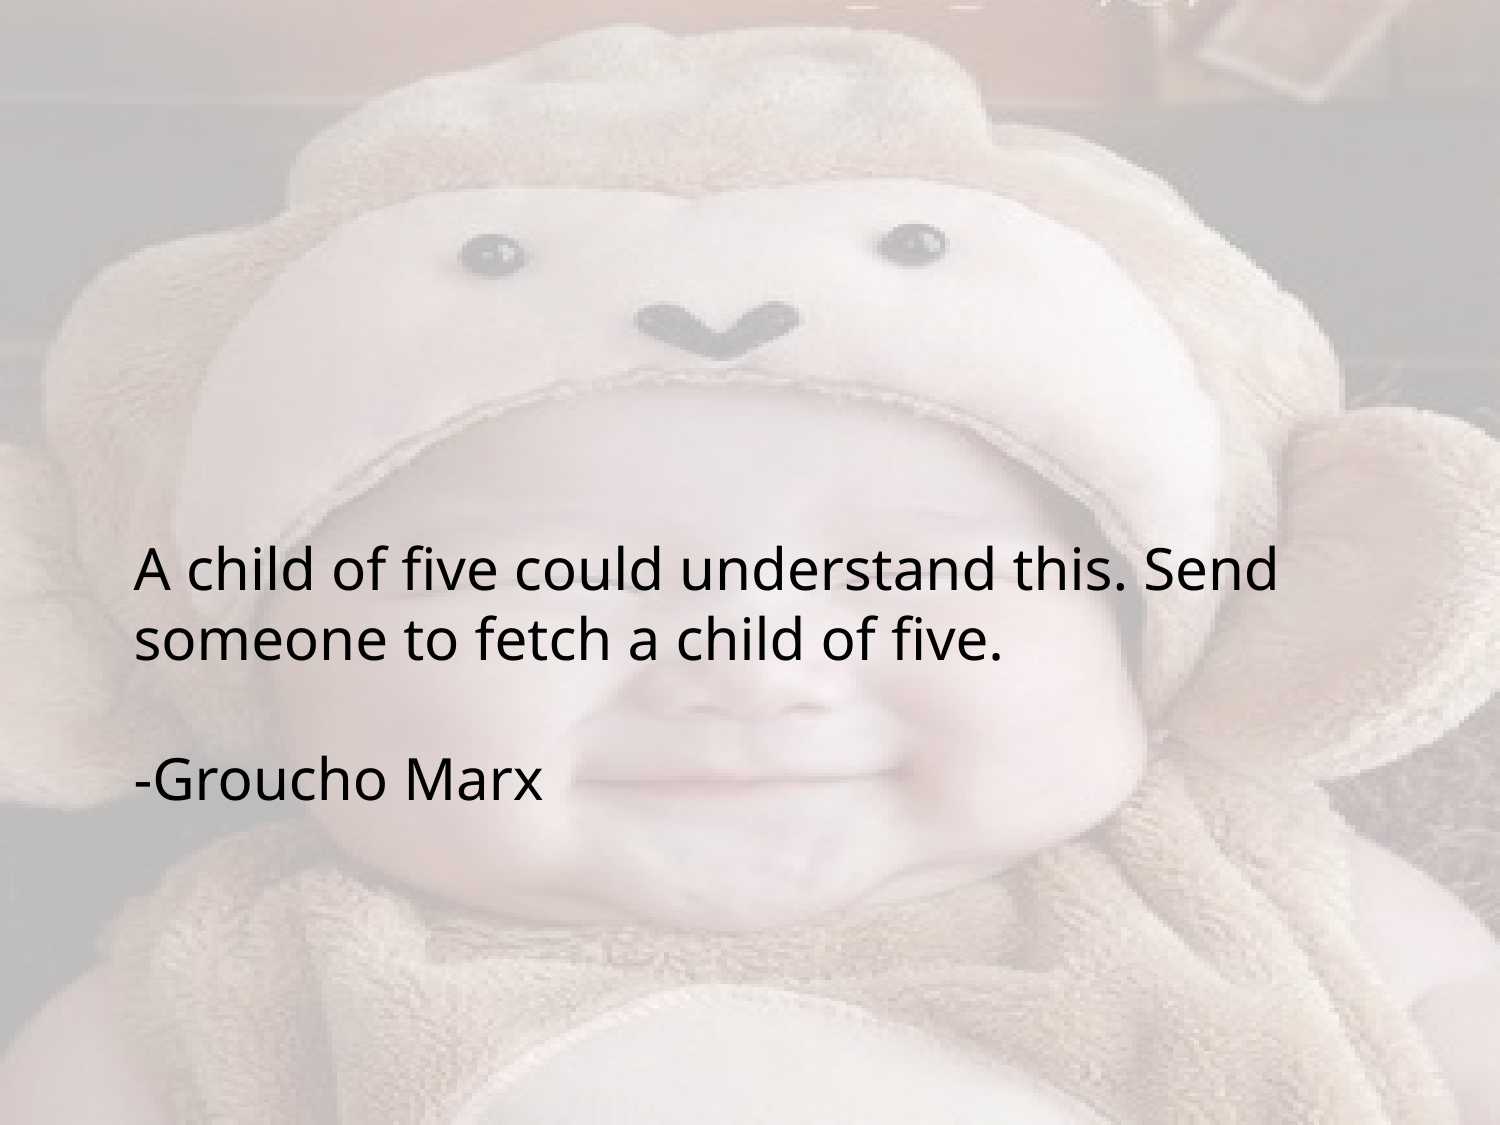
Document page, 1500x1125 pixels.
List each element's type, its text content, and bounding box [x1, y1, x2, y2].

title A child of five could understand this. Send someone to fetch a child of five. -Groucho Marx [118, 525, 1394, 947]
